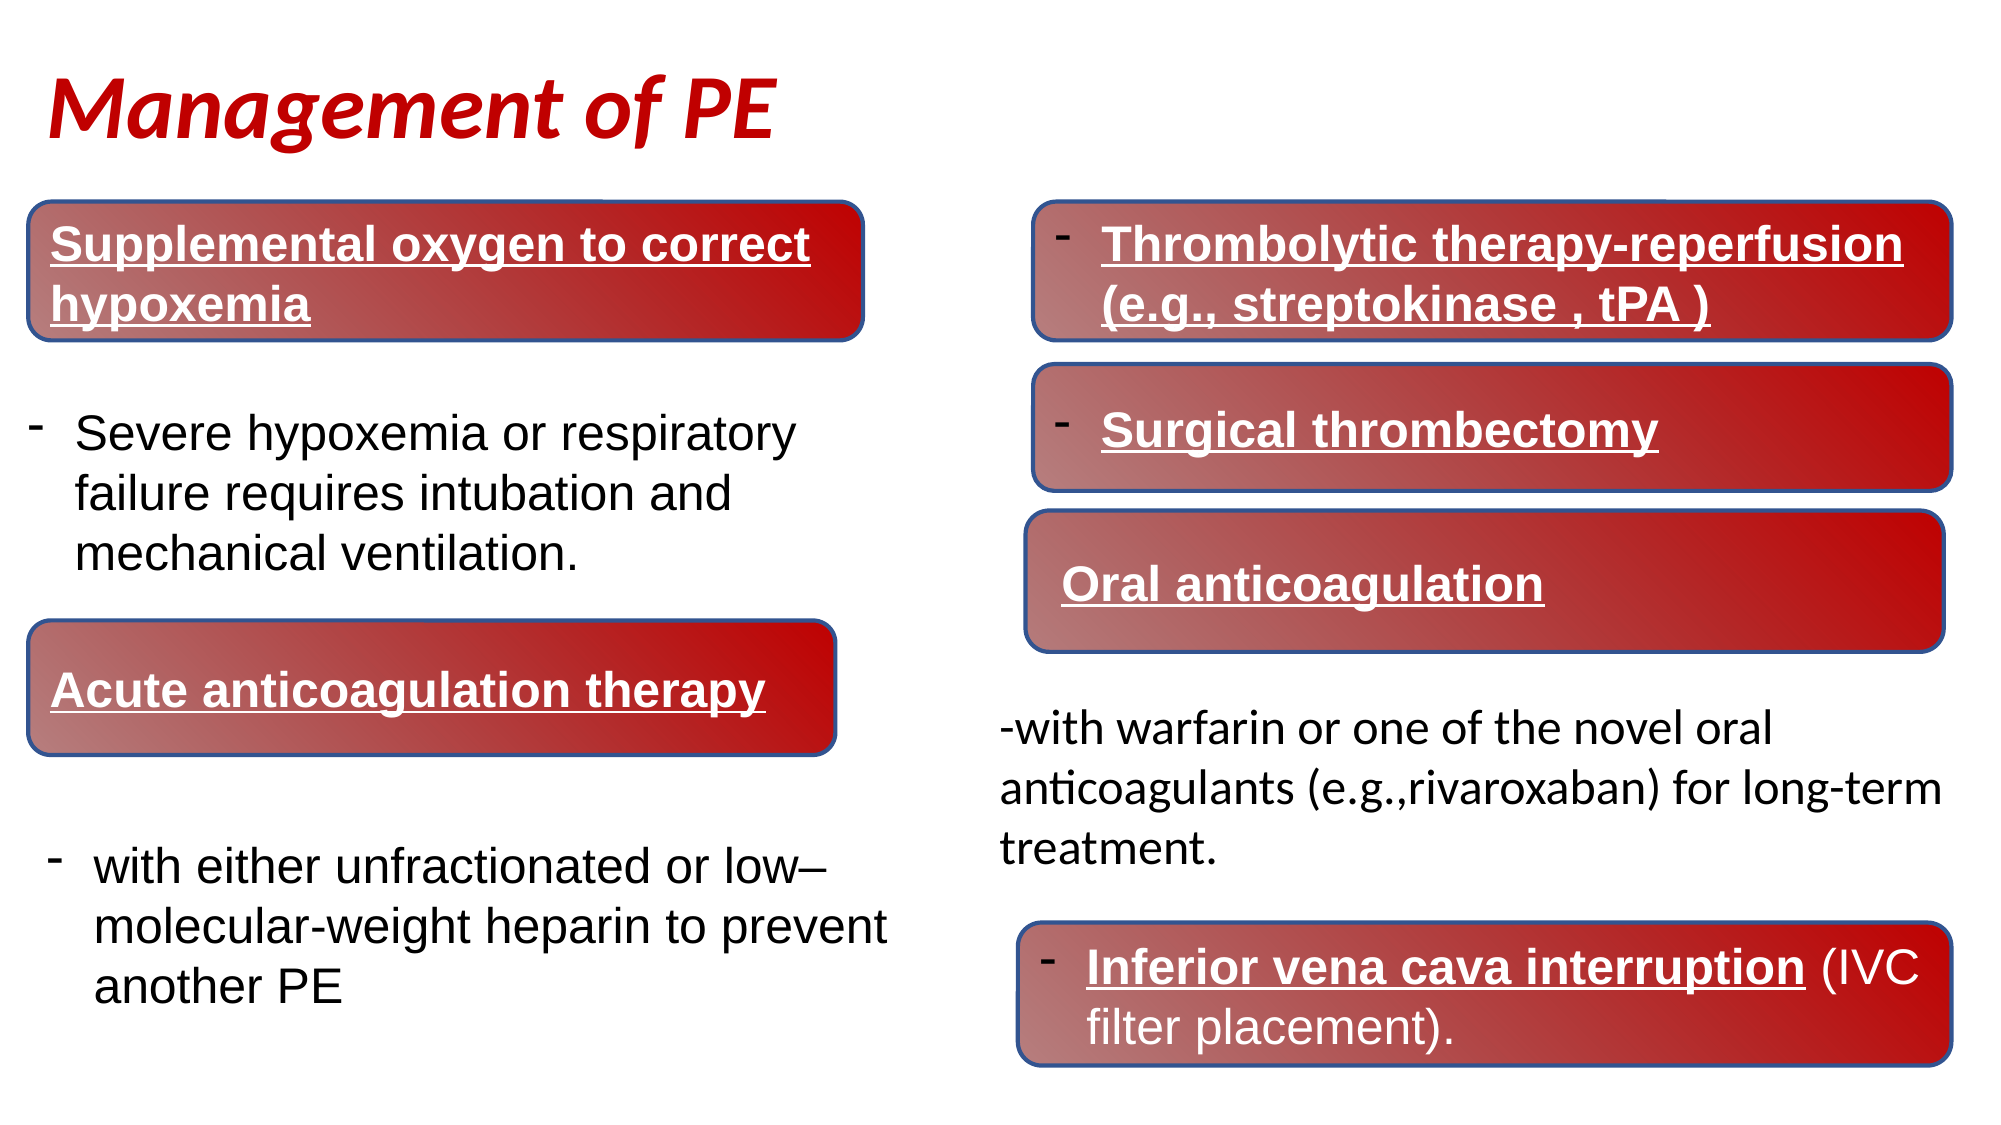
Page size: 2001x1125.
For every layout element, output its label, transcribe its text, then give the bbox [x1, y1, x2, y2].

text_box Inferior vena cava interruption (IVC filter placement). [1015, 920, 1954, 1068]
text_box Supplemental oxygen to correct hypoxemia [26, 199, 866, 343]
text_box Severe hypoxemia or respiratory failure requires intubation and mechanical ventilation. [12, 392, 949, 648]
text_box Surgical thrombectomy [1030, 361, 1954, 493]
text_box Acute anticoagulation therapy [26, 648, 838, 758]
text_box with either unfractionated or low–molecular-weight heparin to prevent another PE [31, 825, 1062, 1021]
text_box -with warfarin or one of the novel oral anticoagulants (e.g.,rivaroxaban) for long-term treatment. [984, 687, 1985, 883]
text_box Thrombolytic therapy-reperfusion (e.g., streptokinase , tPA ) [1030, 199, 1954, 343]
title Management of PE [31, 0, 1757, 218]
text_box Oral anticoagulation [1023, 508, 1946, 654]
